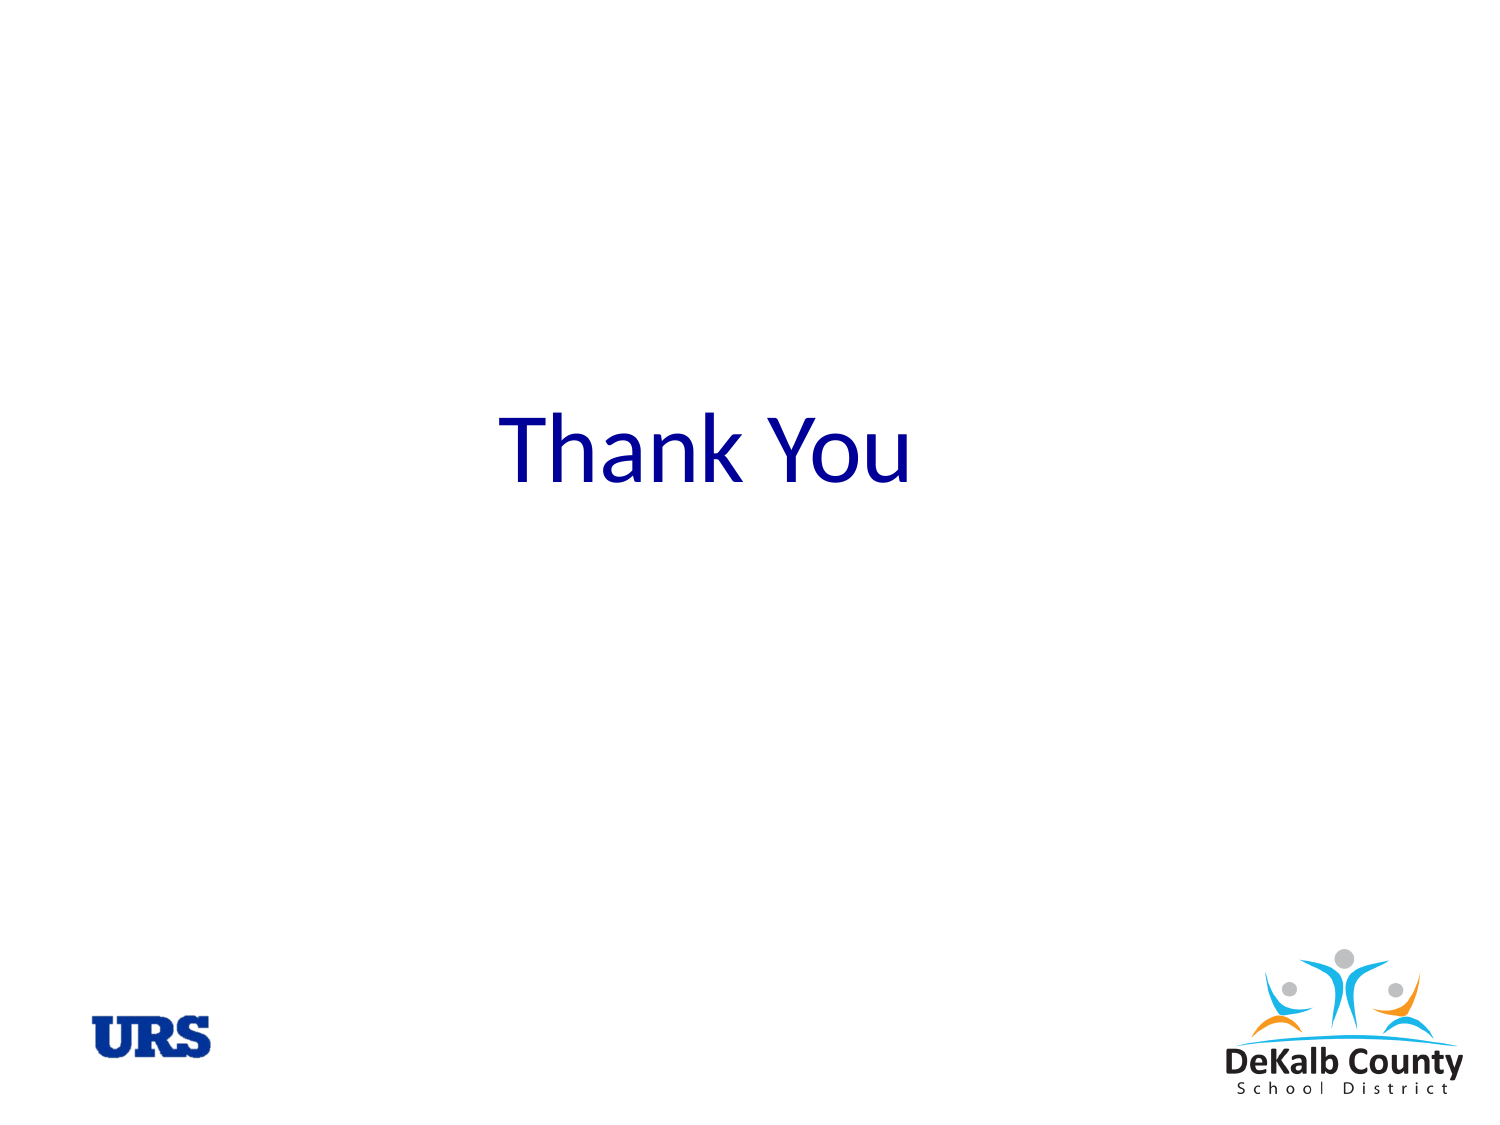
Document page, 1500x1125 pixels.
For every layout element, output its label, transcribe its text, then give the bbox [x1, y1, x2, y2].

text_box Thank You [374, 374, 1038, 630]
picture [1224, 949, 1463, 1101]
picture [87, 1013, 213, 1062]
